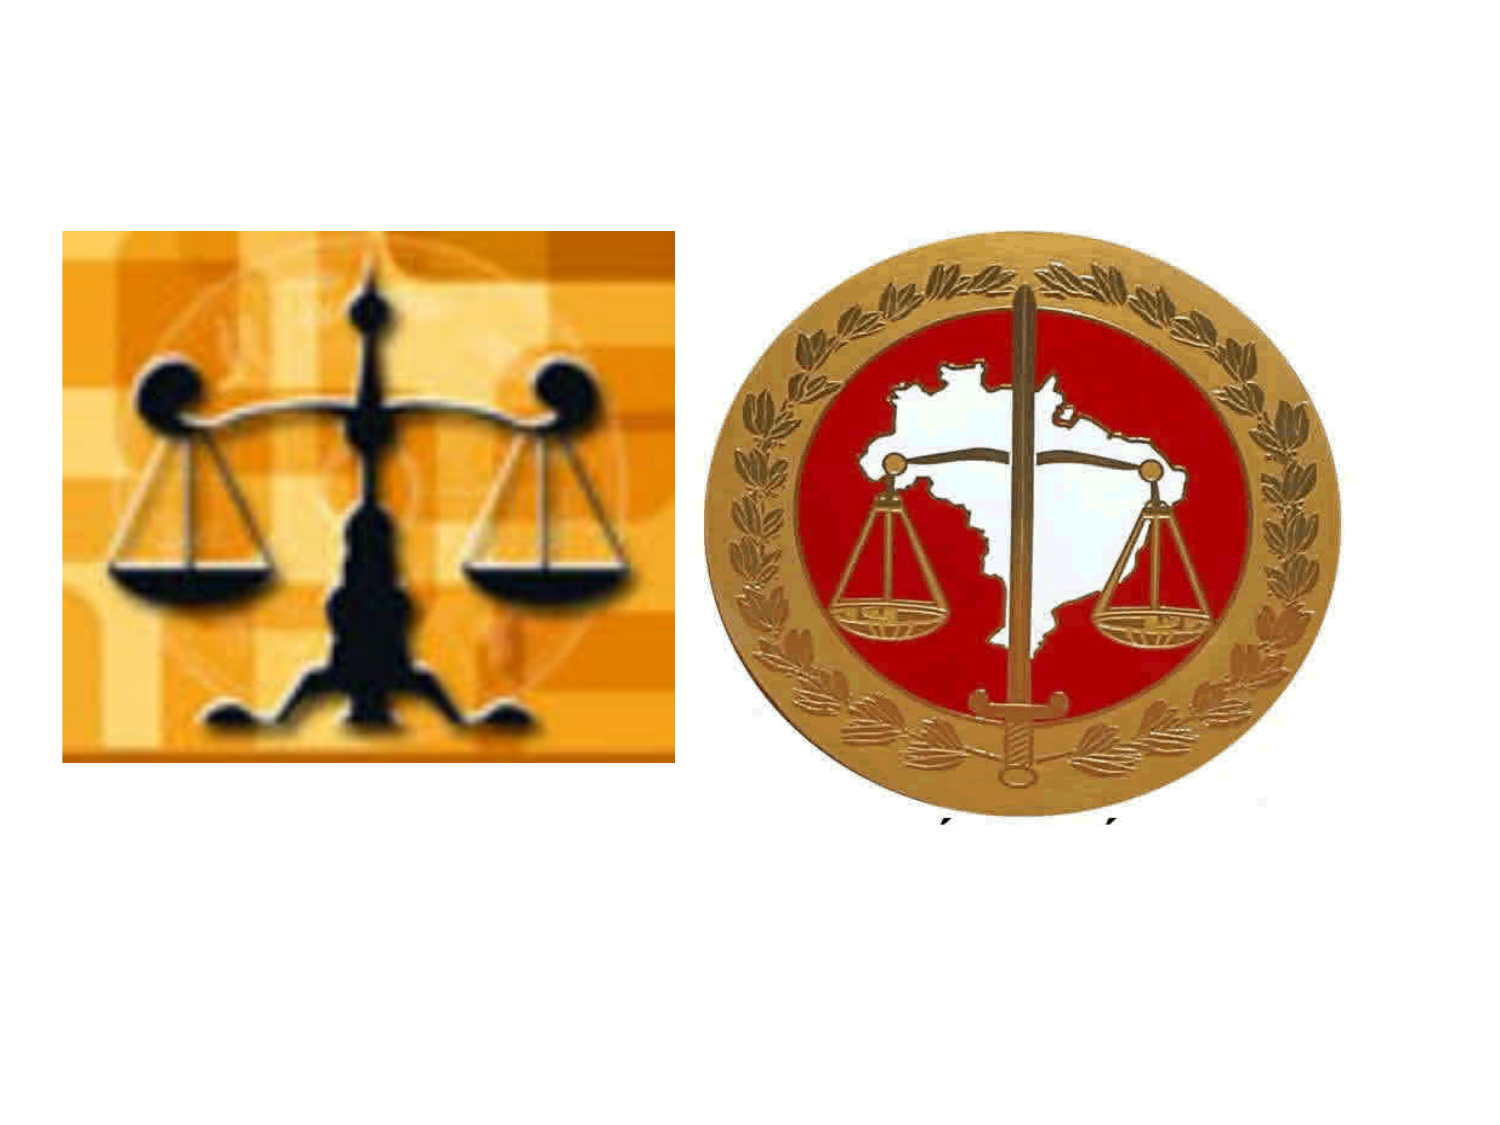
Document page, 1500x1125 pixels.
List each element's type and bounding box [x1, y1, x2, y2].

picture [62, 212, 1363, 826]
